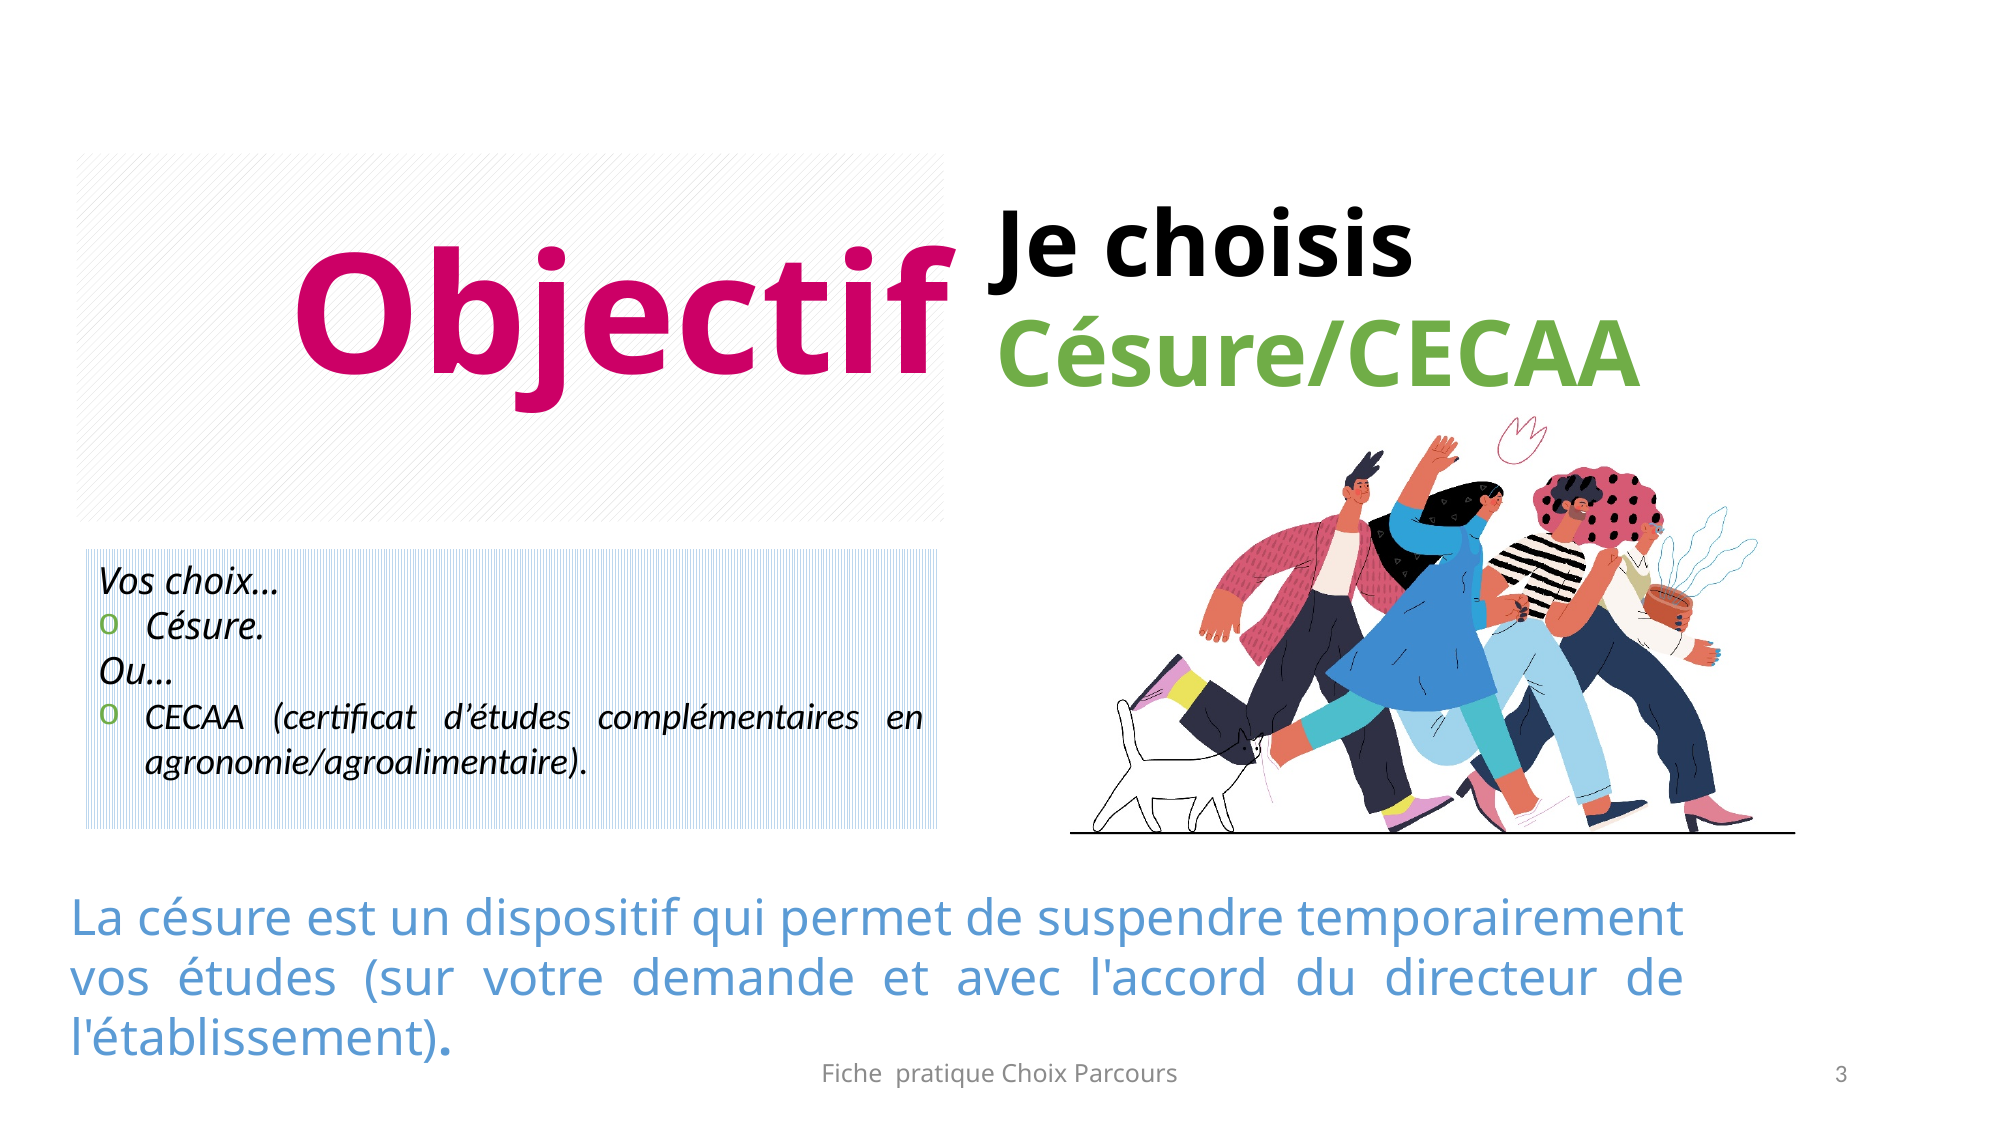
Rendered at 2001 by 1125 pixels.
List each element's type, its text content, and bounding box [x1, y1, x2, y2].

text_box La césure est un dispositif qui permet de suspendre temporairement vos études (sur votre demande et avec l'accord du directeur de l'établissement). [55, 878, 1700, 1074]
footer Fiche pratique Choix Parcours [662, 1074, 1338, 1103]
text_box Je choisis Césure/CECAA [980, 177, 2000, 413]
picture [976, 337, 1928, 933]
text_box Vos choix... Césure. Ou... CECAA (certificat d’études complémentaires en agronomie/agroalimentaire). [82, 549, 940, 829]
text_box Objectif [273, 199, 980, 414]
text_box [76, 153, 944, 522]
slide_number 3 [1412, 1042, 1863, 1103]
